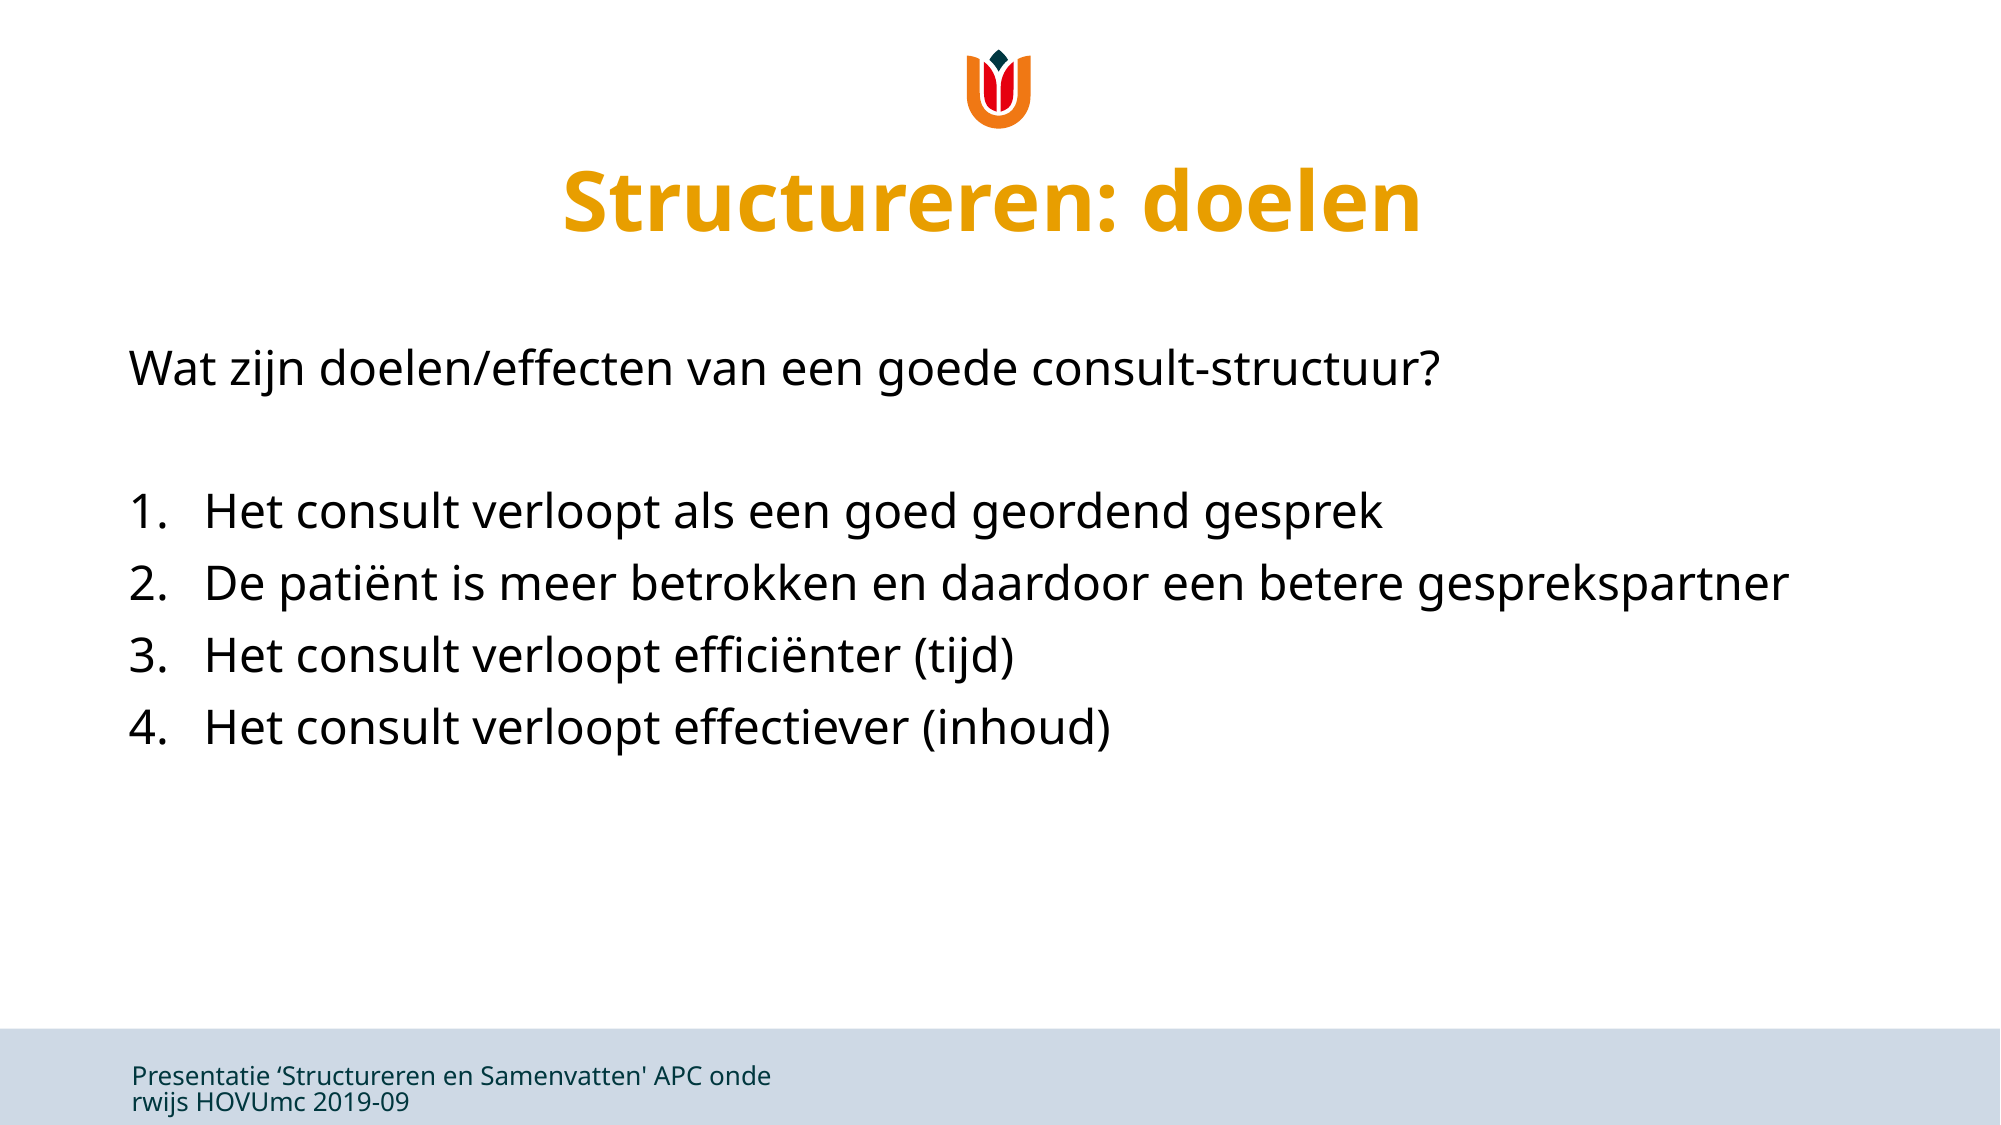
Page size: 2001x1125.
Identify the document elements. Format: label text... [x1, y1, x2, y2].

list Wat zijn doelen/effecten van een goede consult-structuur? Het consult verloopt als een goed geordend gesprek De patiënt is meer betrokken en daardoor een betere gesprekspartner Het consult verloopt efficiënter (tijd) Het consult verloopt effectiever (inhoud) [113, 258, 1877, 1014]
footer Presentatie ‘Structureren en Samenvatten' APC onderwijs HOVUmc 2019-09 [116, 1046, 792, 1107]
title Structureren: doelen [110, 111, 1877, 298]
